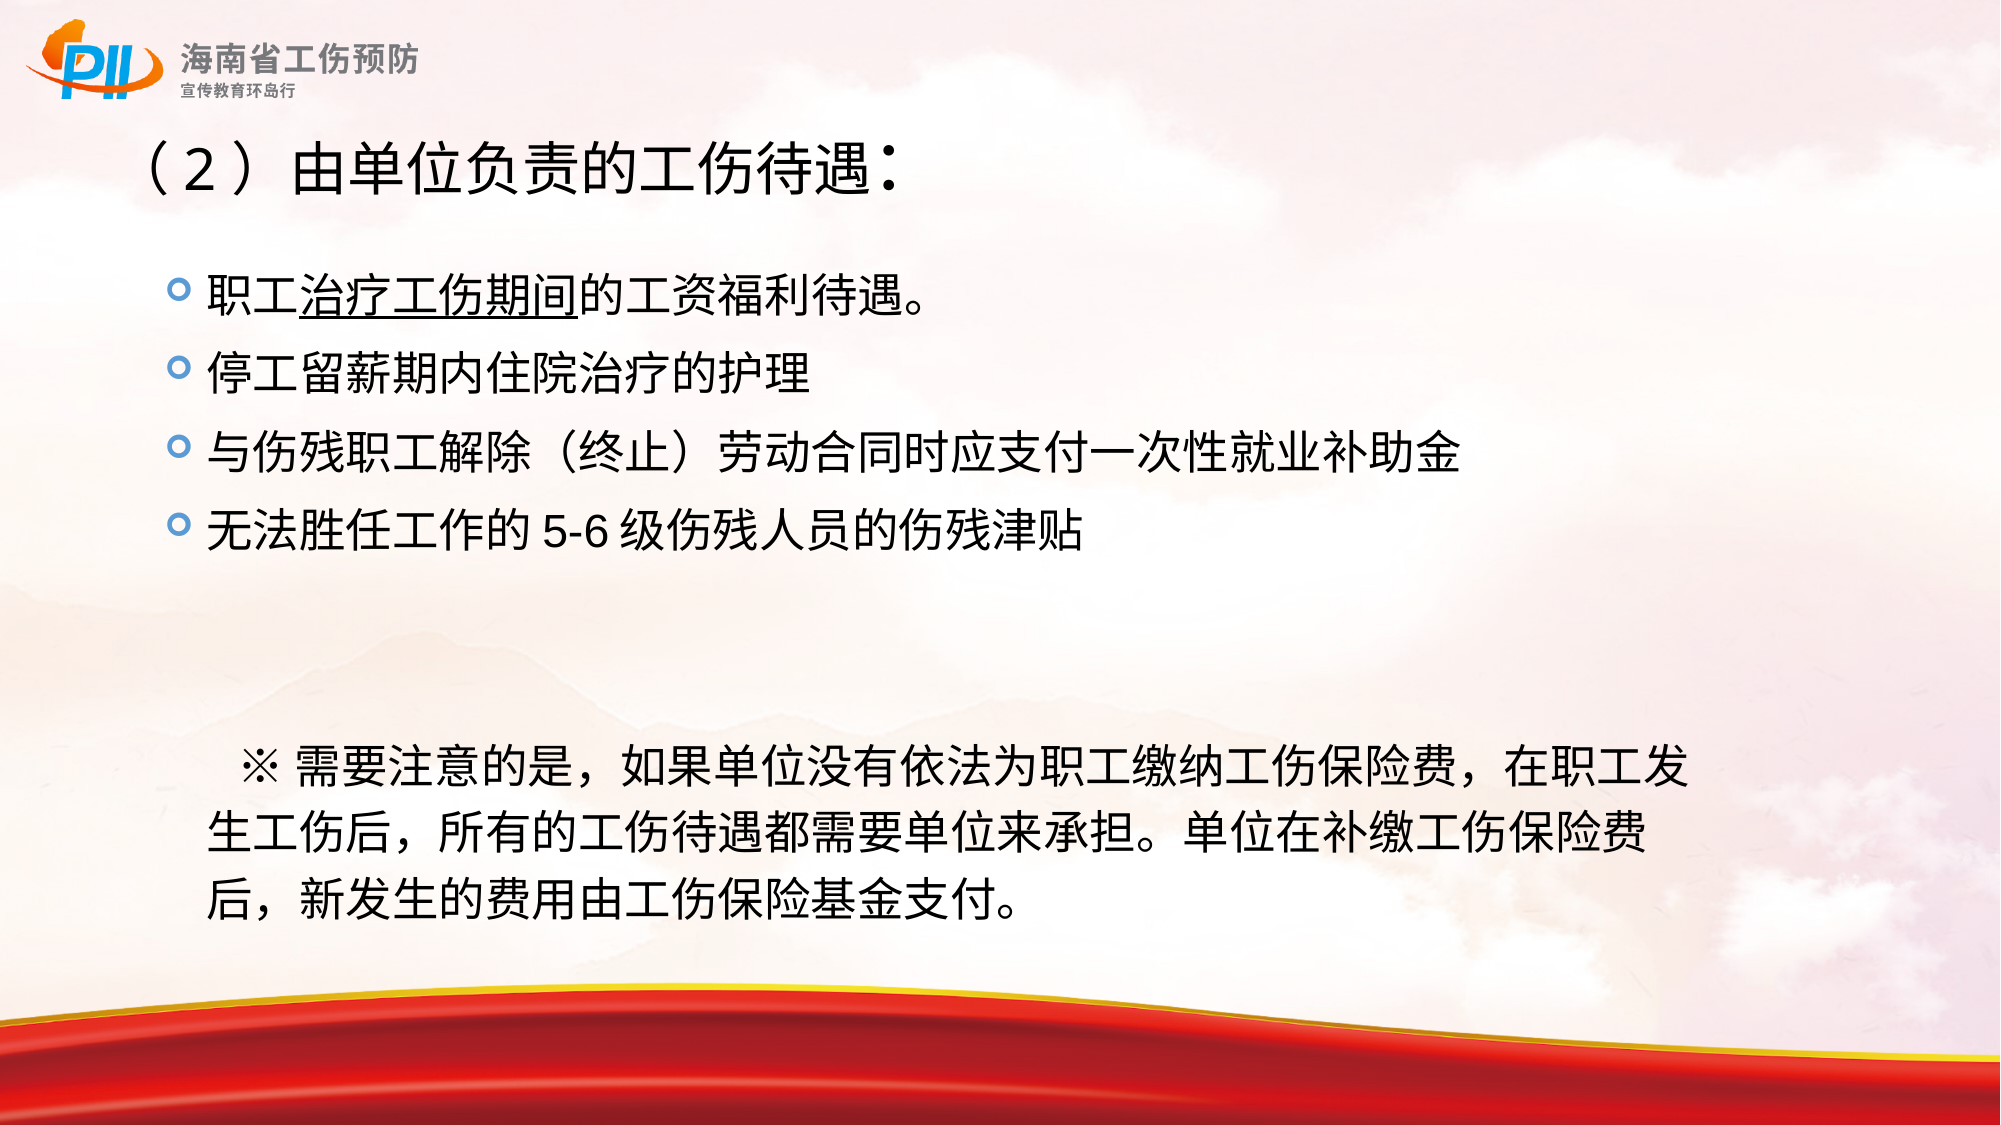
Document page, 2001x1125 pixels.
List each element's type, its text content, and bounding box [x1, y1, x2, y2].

text_box 职工治疗工伤期间的工资福利待遇。 停工留薪期内住院治疗的护理 与伤残职工解除（终止）劳动合同时应支付一次性就业补助金 无法胜任工作的5-6级伤残人员的伤残津贴 ※需要注意的是，如果单位没有依法为职工缴纳工伤保险费，在职工发生工伤后，所有的工伤待遇都需要单位来承担。单位在补缴工伤保险费后，新发生的费用由工伤保险基金支付。 [149, 247, 1707, 900]
title （2）由单位负责的工伤待遇： [96, 111, 1448, 224]
picture [0, 0, 2001, 1125]
